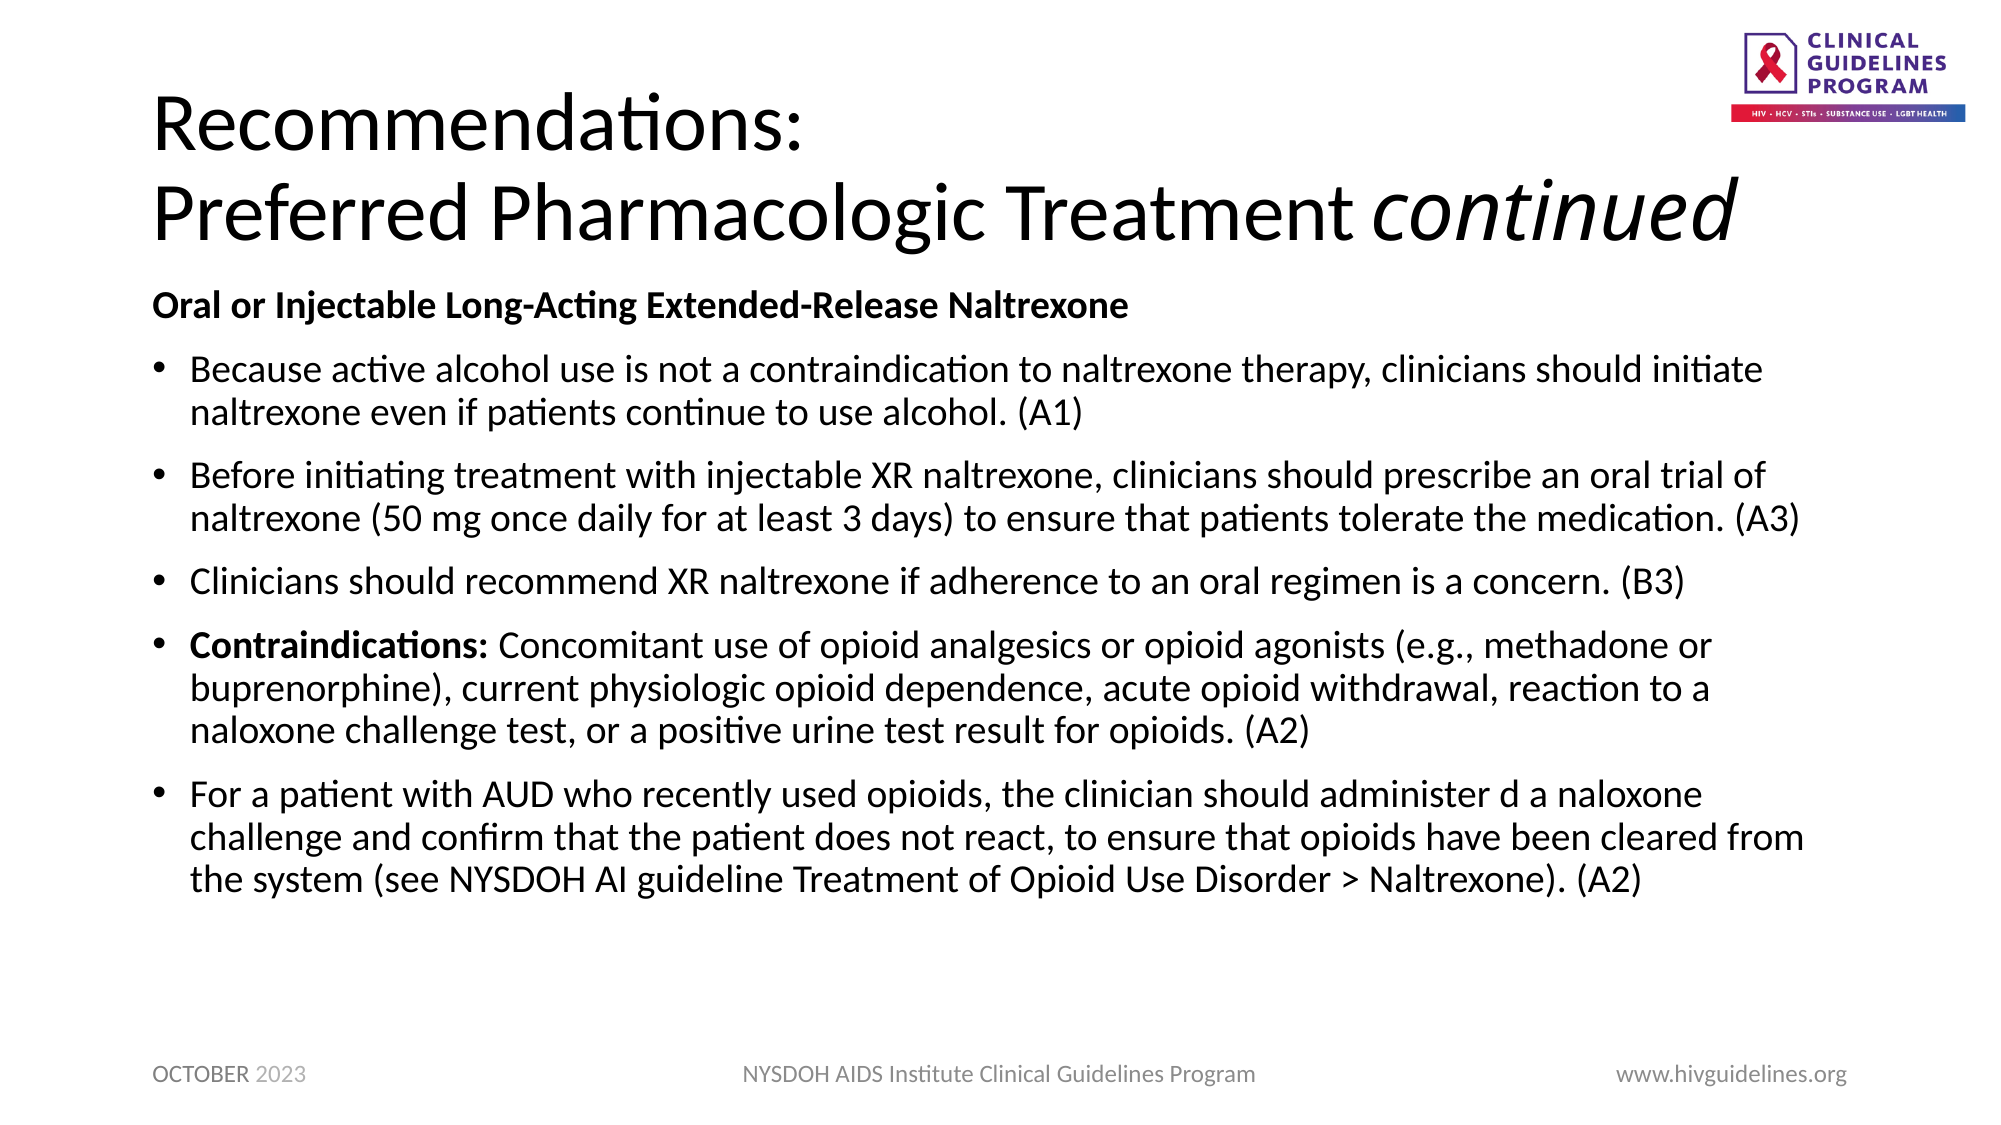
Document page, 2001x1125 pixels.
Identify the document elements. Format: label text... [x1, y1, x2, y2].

picture [1731, 20, 1966, 122]
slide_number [137, 1042, 588, 1103]
slide_number www.hivguidelines.org [1412, 1042, 1863, 1103]
footer NYSDOH AIDS Institute Clinical Guidelines Program [662, 1042, 1338, 1103]
title Recommendations: Preferred Pharmacologic Treatment continued [137, 59, 1863, 277]
list Oral or Injectable Long-Acting Extended-Release Naltrexone Because active alcohol use is not a contraindication to naltrexone therapy, clinicians should initiate naltrexone even if patients continue to use alcohol. (A1) Before initiating treatment with injectable XR naltrexone, clinicians should prescribe an oral trial of naltrexone (50 mg once daily for at least 3 days) to ensure that patients tolerate the medication. (A3) Clinicians should recommend XR naltrexone if adherence to an oral regimen is a concern. (B3) Contraindications: Concomitant use of opioid analgesics or opioid agonists (e.g., methadone or buprenorphine), current physiologic opioid dependence, acute opioid withdrawal, reaction to a naloxone challenge test, or a positive urine test result for opioids. (A2) For a patient with AUD who recently used opioids, the clinician should administer d a naloxone challenge and confirm that the patient does not react, to ensure that opioids have been cleared from the system (see NYSDOH AI guideline Treatment of Opioid Use Disorder > Naltrexone). (A2) [137, 277, 1863, 992]
